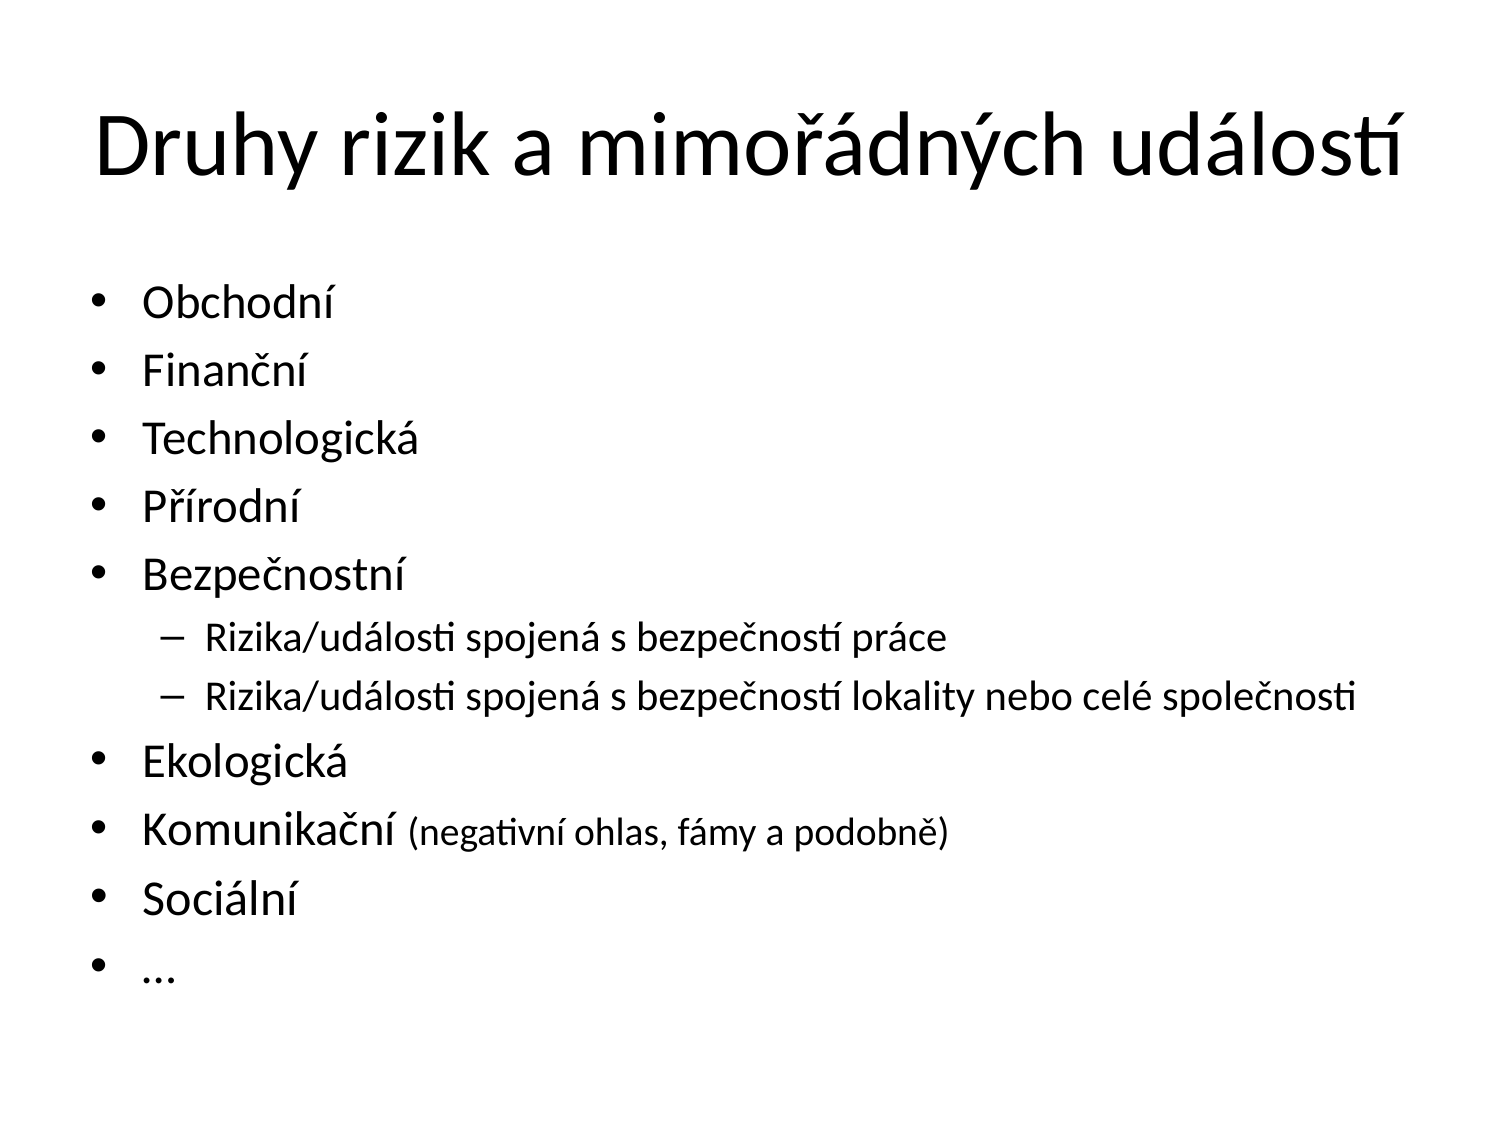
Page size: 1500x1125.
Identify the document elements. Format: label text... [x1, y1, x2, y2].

title Druhy rizik a mimořádných událostí [75, 45, 1425, 233]
list Obchodní Finanční Technologická Přírodní Bezpečnostní Rizika/události spojená s bezpečností práce Rizika/události spojená s bezpečností lokality nebo celé společnosti Ekologická Komunikační (negativní ohlas, fámy a podobně) Sociální … [75, 262, 1425, 1005]
